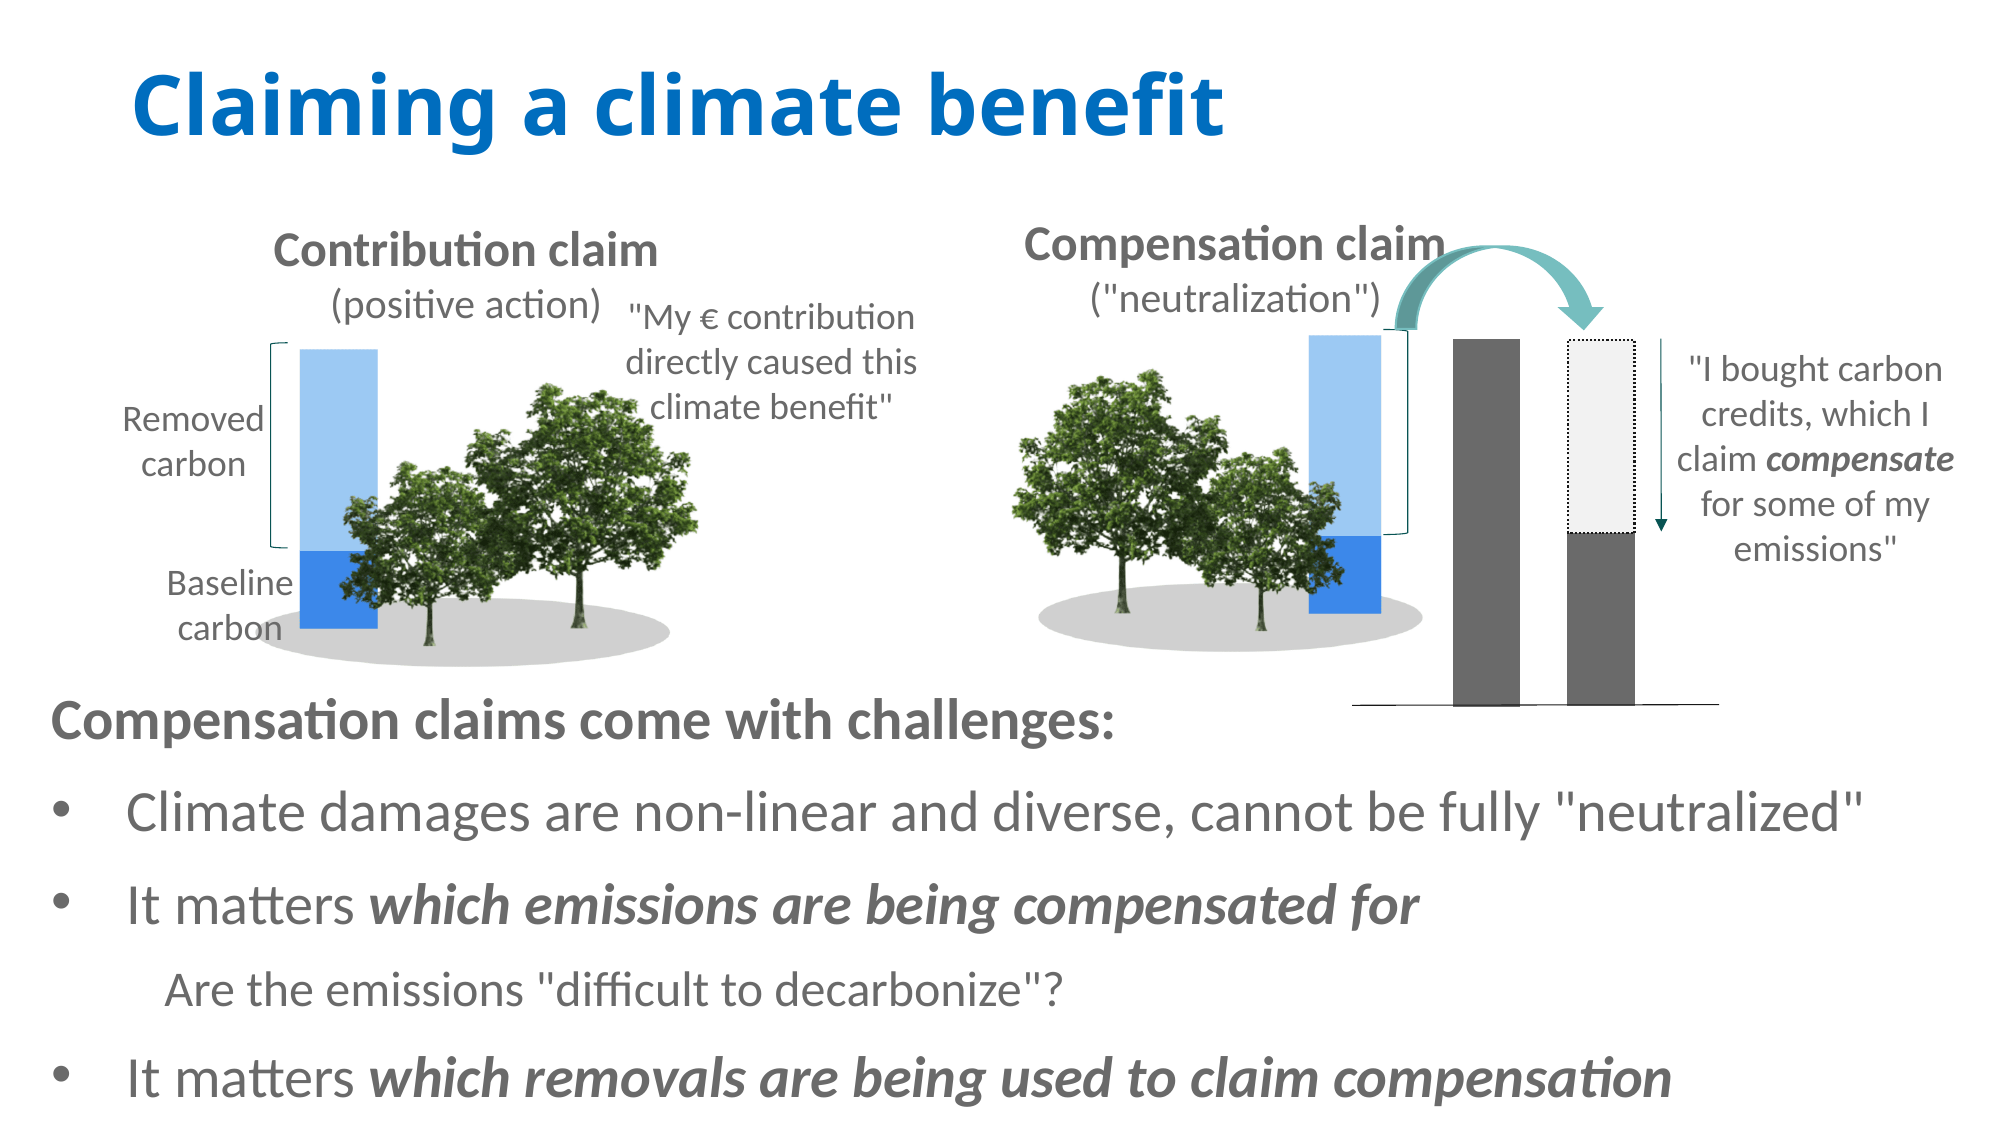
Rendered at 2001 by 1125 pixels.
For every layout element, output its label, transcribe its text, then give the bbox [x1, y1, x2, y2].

picture [1008, 329, 1426, 656]
text_box Compensation claim ("neutralization") [987, 202, 1485, 328]
text_box Contribution claim (positive action) [241, 209, 692, 335]
text_box "My € contribution directly caused this climate benefit" [601, 284, 942, 435]
picture [251, 343, 702, 671]
text_box "I bought carbon credits, which I claim compensate for some of my emissions" [1649, 336, 1982, 577]
text_box Compensation claims come with challenges: Climate damages are non-linear and diverse, cannot be fully "neutralized" It matters which emissions are being compensated for Are the emissions "difficult to decarbonize"? It matters which removals are being used to claim compensation [28, 671, 1888, 1125]
text_box [1567, 339, 1636, 534]
text_box Baseline carbon [116, 550, 251, 656]
text_box [1451, 337, 1522, 704]
text_box Claiming a climate benefit [115, 0, 1841, 218]
text_box [1394, 245, 1604, 331]
text_box [1565, 531, 1637, 704]
text_box Removed carbon [52, 386, 251, 492]
